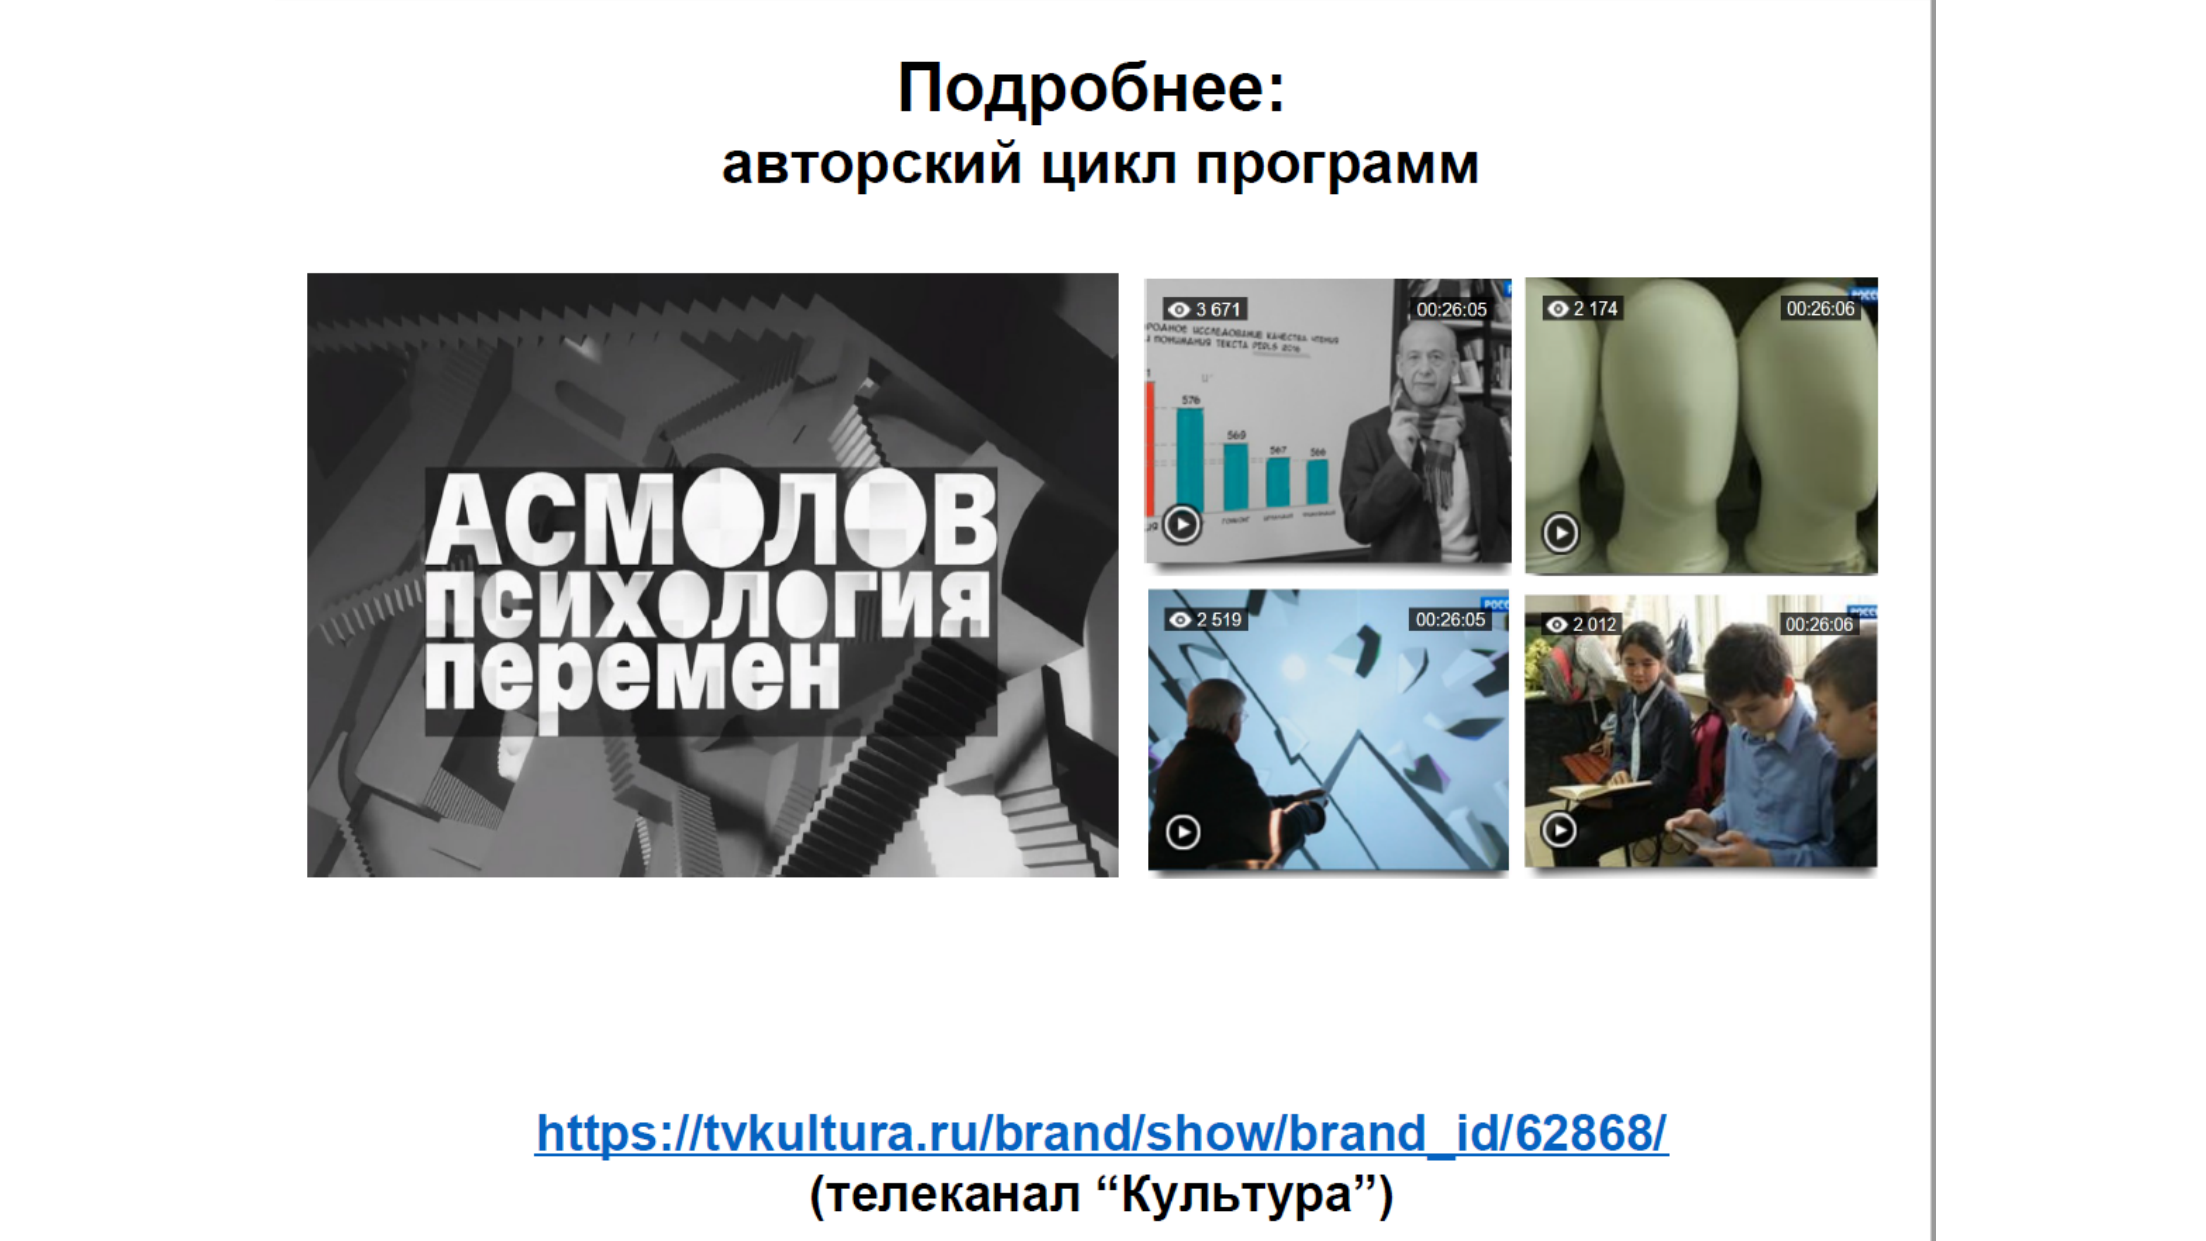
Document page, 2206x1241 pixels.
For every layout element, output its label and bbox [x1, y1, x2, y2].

picture [275, 0, 1936, 1241]
